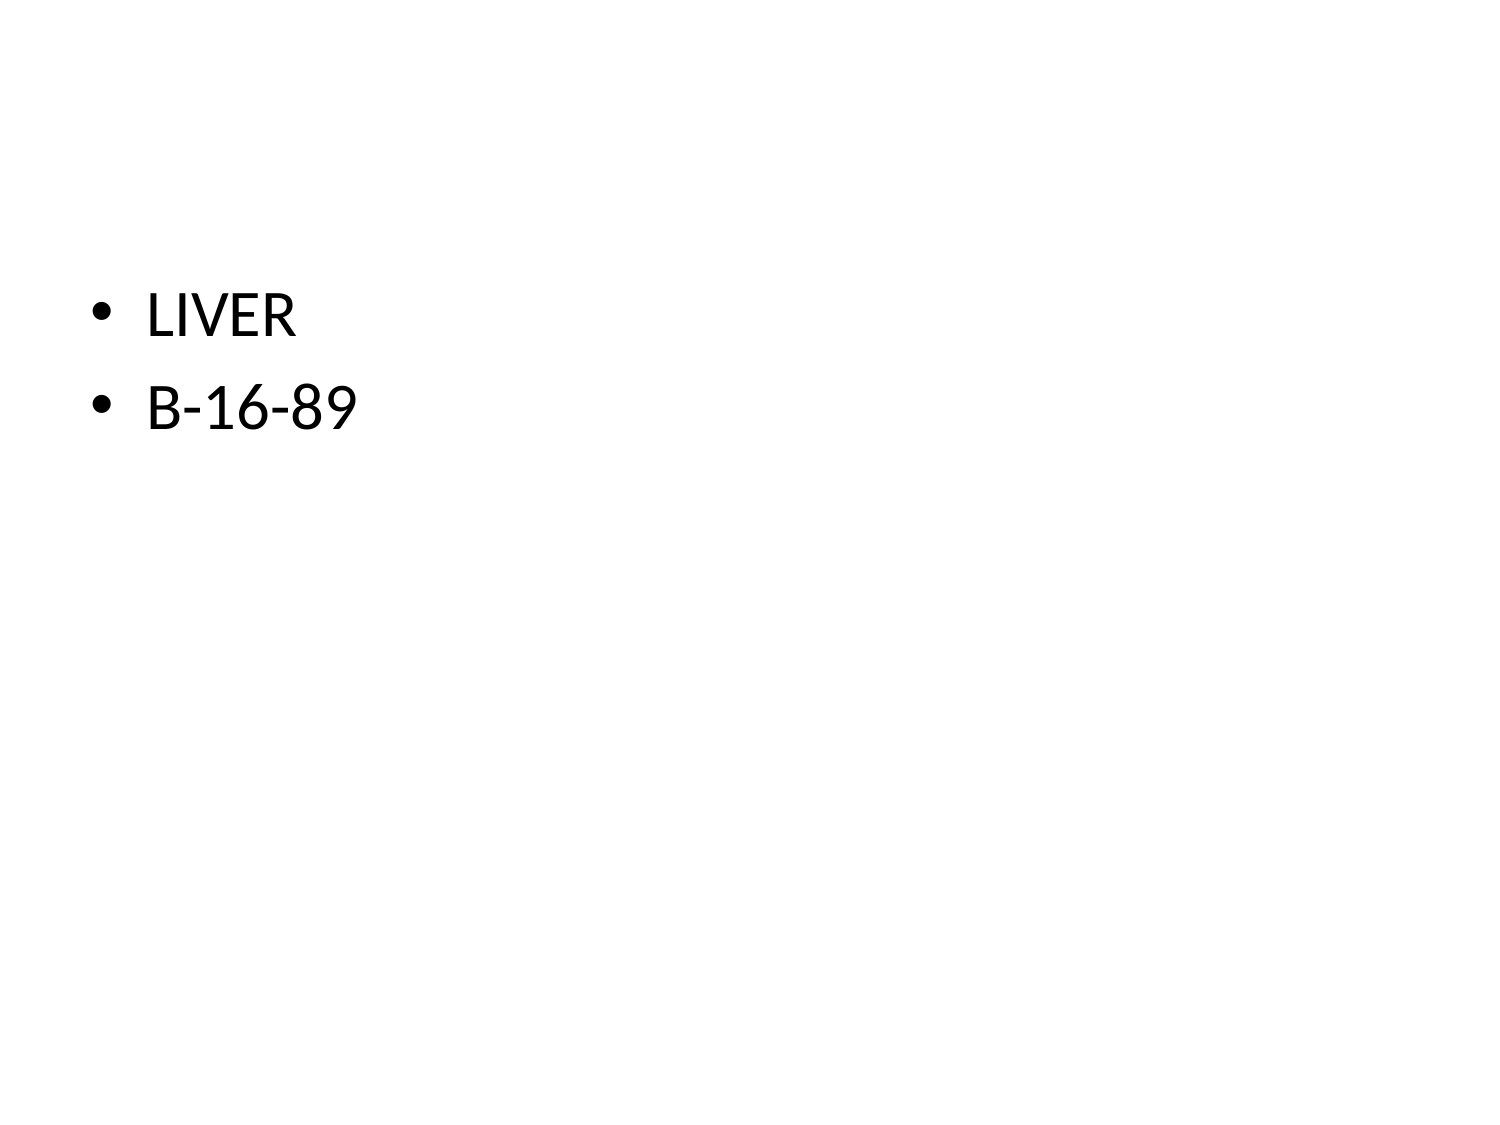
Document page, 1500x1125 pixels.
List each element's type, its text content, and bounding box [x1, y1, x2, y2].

list LIVER B-16-89 [75, 262, 1425, 1005]
